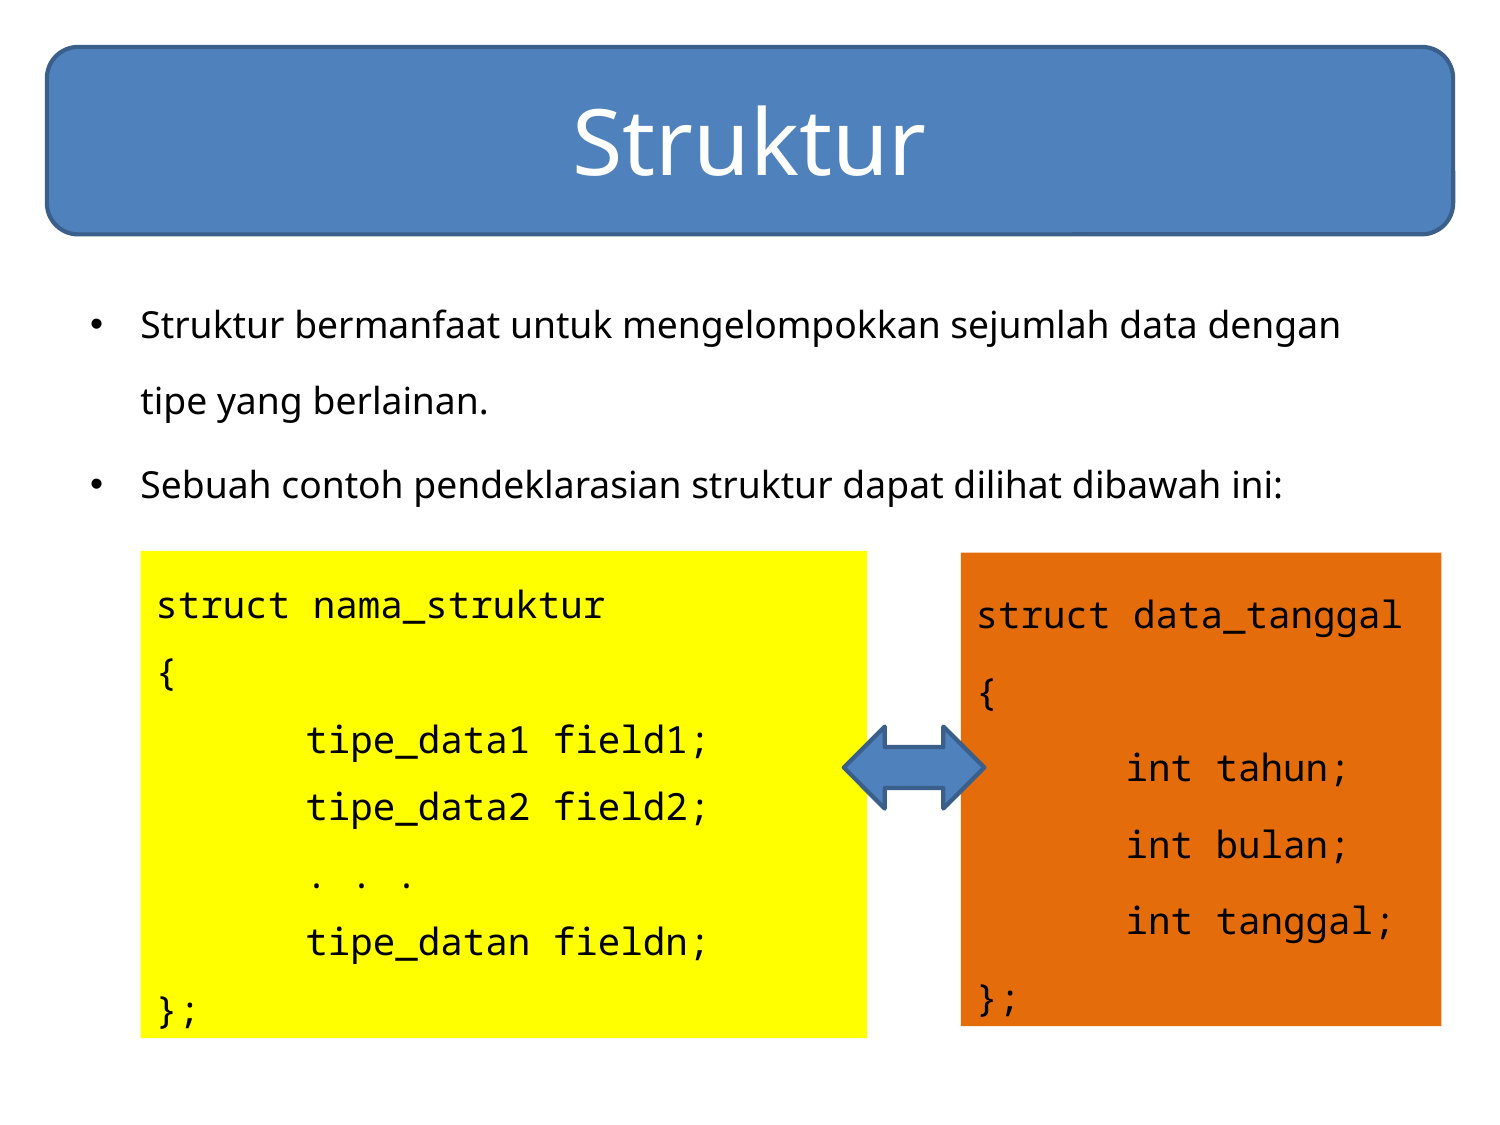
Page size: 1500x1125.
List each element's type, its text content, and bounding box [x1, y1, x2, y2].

text_box [841, 724, 987, 811]
title Struktur [75, 45, 1425, 233]
text_box struct nama_struktur { tipe_data1 field1; tipe_data2 field2; . . . tipe_datan fieldn; }; [140, 550, 868, 1039]
text_box struct data_tanggal { int tahun; int bulan; int tanggal; }; [960, 552, 1442, 1027]
list Struktur bermanfaat untuk mengelompokkan sejumlah data dengan tipe yang berlainan. Sebuah contoh pendeklarasian struktur dapat dilihat dibawah ini: [75, 262, 1425, 598]
